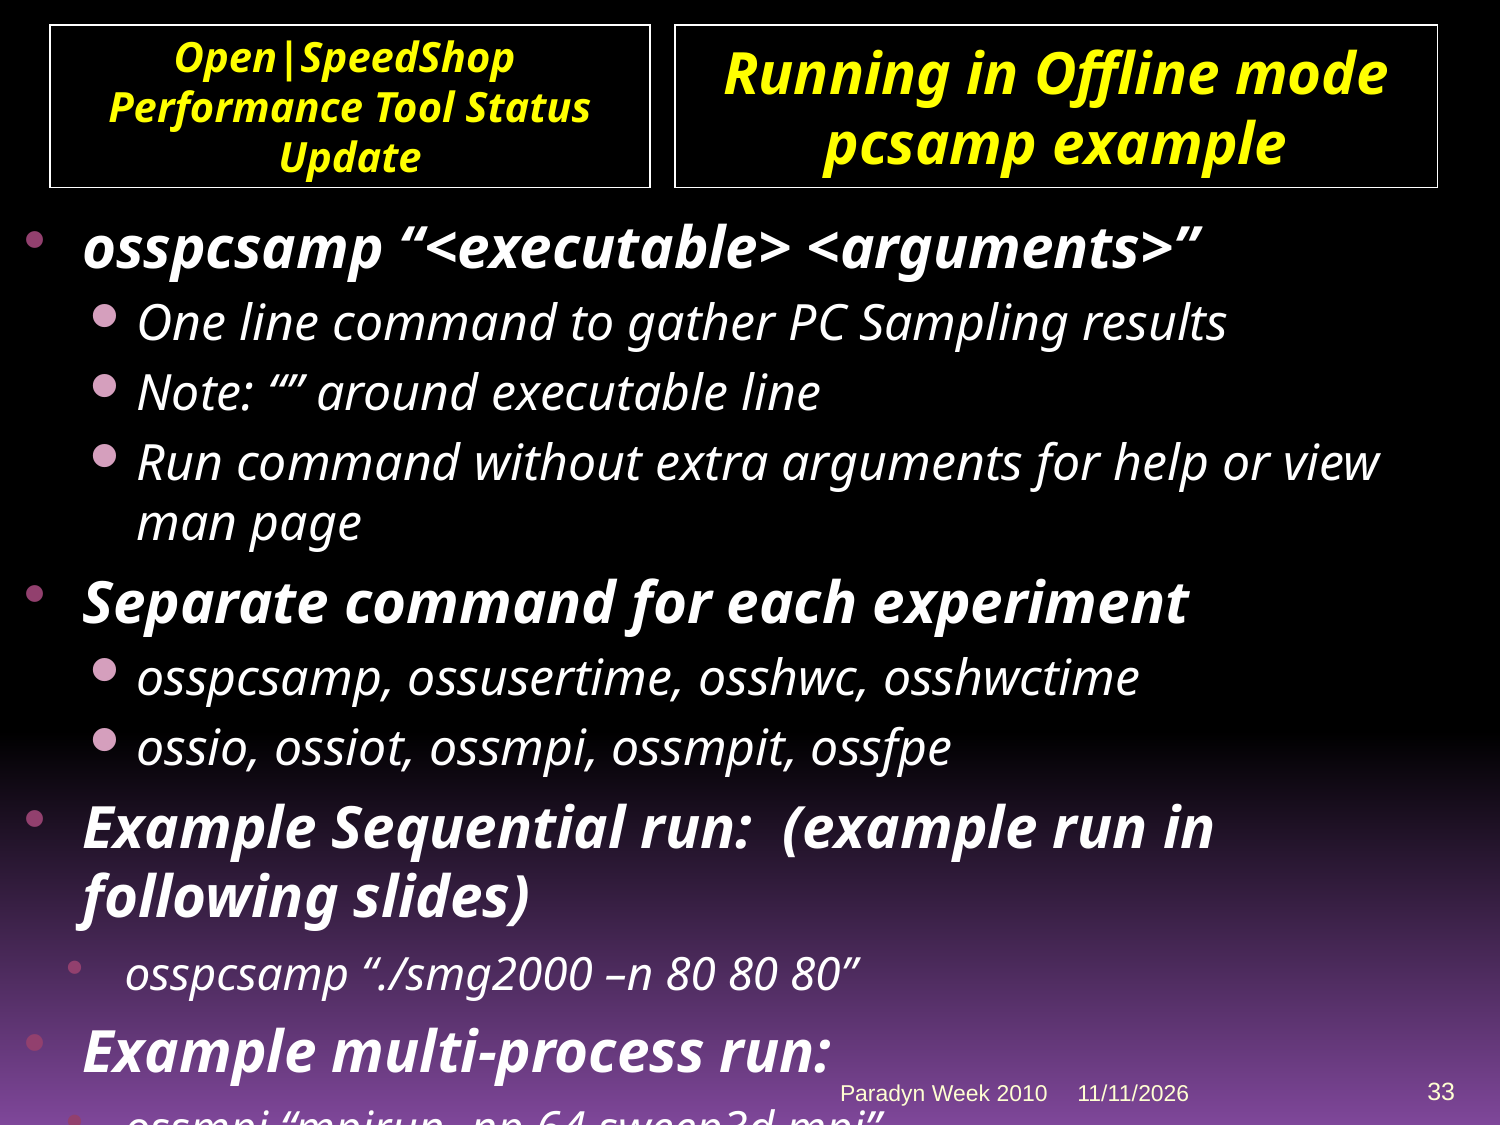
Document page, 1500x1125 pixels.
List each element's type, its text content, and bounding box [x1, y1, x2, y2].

slide_number 33 [1412, 1053, 1488, 1114]
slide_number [1063, 1053, 1412, 1114]
text_box Open|SpeedShop Performance Tool Status Update [49, 24, 650, 188]
list osspcsamp “<executable> <arguments>” One line command to gather PC Sampling results Note: “” around executable line Run command without extra arguments for help or view man page Separate command for each experiment osspcsamp, ossusertime, osshwc, osshwctime ossio, ossiot, ossmpi, ossmpit, ossfpe Example Sequential run: (example run in following slides) osspcsamp “./smg2000 –n 80 80 80” Example multi-process run: ossmpi “mpirun -np 64 sweep3d.mpi” [0, 202, 1500, 1125]
footer Paradyn Week 2010 [150, 1053, 1063, 1114]
text_box Running in Offline mode pcsamp example [674, 24, 1438, 188]
